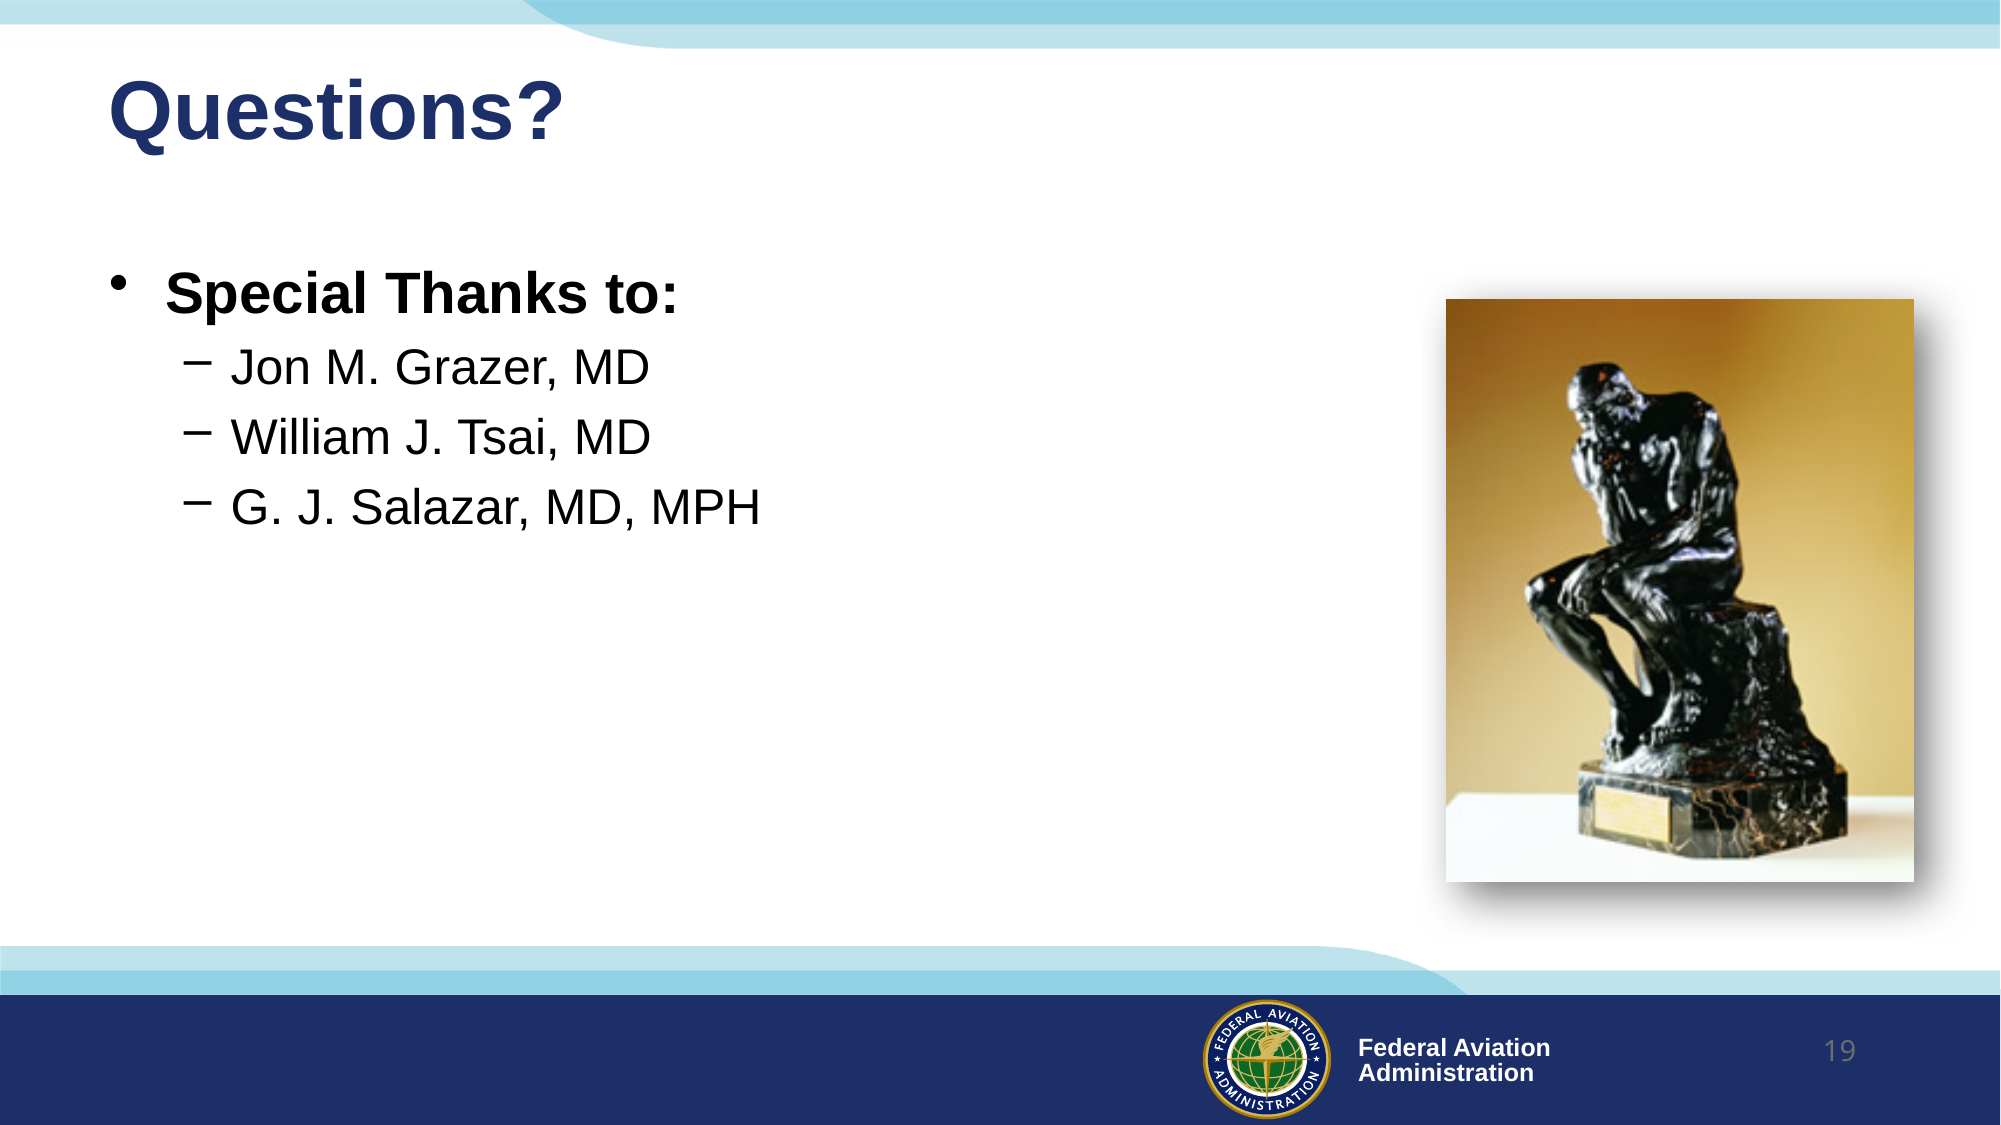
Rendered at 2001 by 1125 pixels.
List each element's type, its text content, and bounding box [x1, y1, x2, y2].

list Special Thanks to: Jon M. Grazer, MD William J. Tsai, MD G. J. Salazar, MD, MPH [93, 247, 1019, 926]
slide_number 19 [1630, 1025, 1872, 1100]
picture [1446, 299, 1915, 883]
title Questions? [93, 56, 1947, 157]
picture [0, 945, 2000, 995]
picture [0, 0, 1999, 50]
